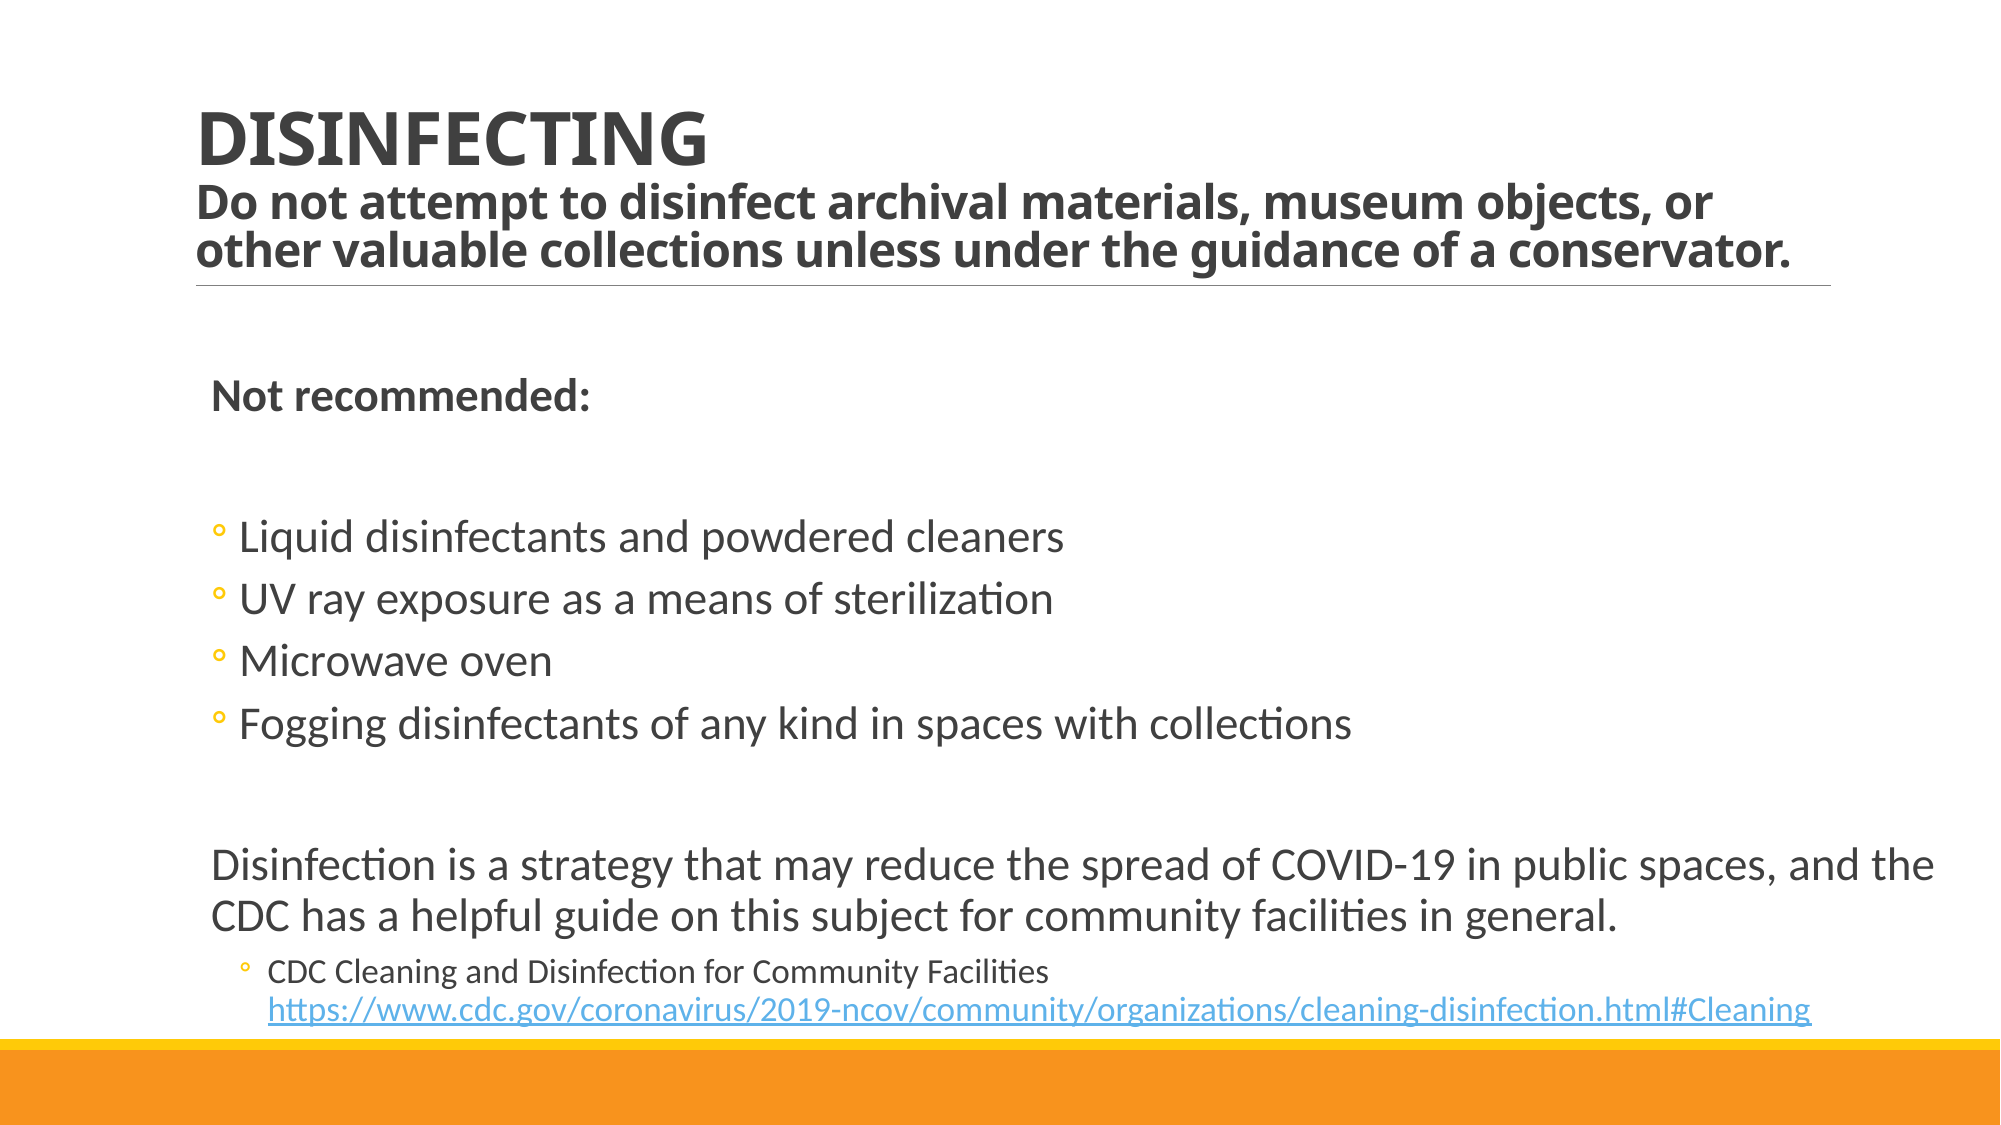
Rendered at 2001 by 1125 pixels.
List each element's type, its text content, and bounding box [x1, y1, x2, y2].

list Not recommended: Liquid disinfectants and powdered cleaners UV ray exposure as a means of sterilization Microwave oven Fogging disinfectants of any kind in spaces with collections Disinfection is a strategy that may reduce the spread of COVID-19 in public spaces, and the CDC has a helpful guide on this subject for community facilities in general. CDC Cleaning and Disinfection for Community Facilities https://www.cdc.gov/coronavirus/2019-ncov/community/organizations/cleaning-disinfection.html#Cleaning [180, 302, 1953, 1042]
title DISINFECTING Do not attempt to disinfect archival materials, museum objects, or other valuable collections unless under the guidance of a conservator. [180, 47, 1830, 285]
